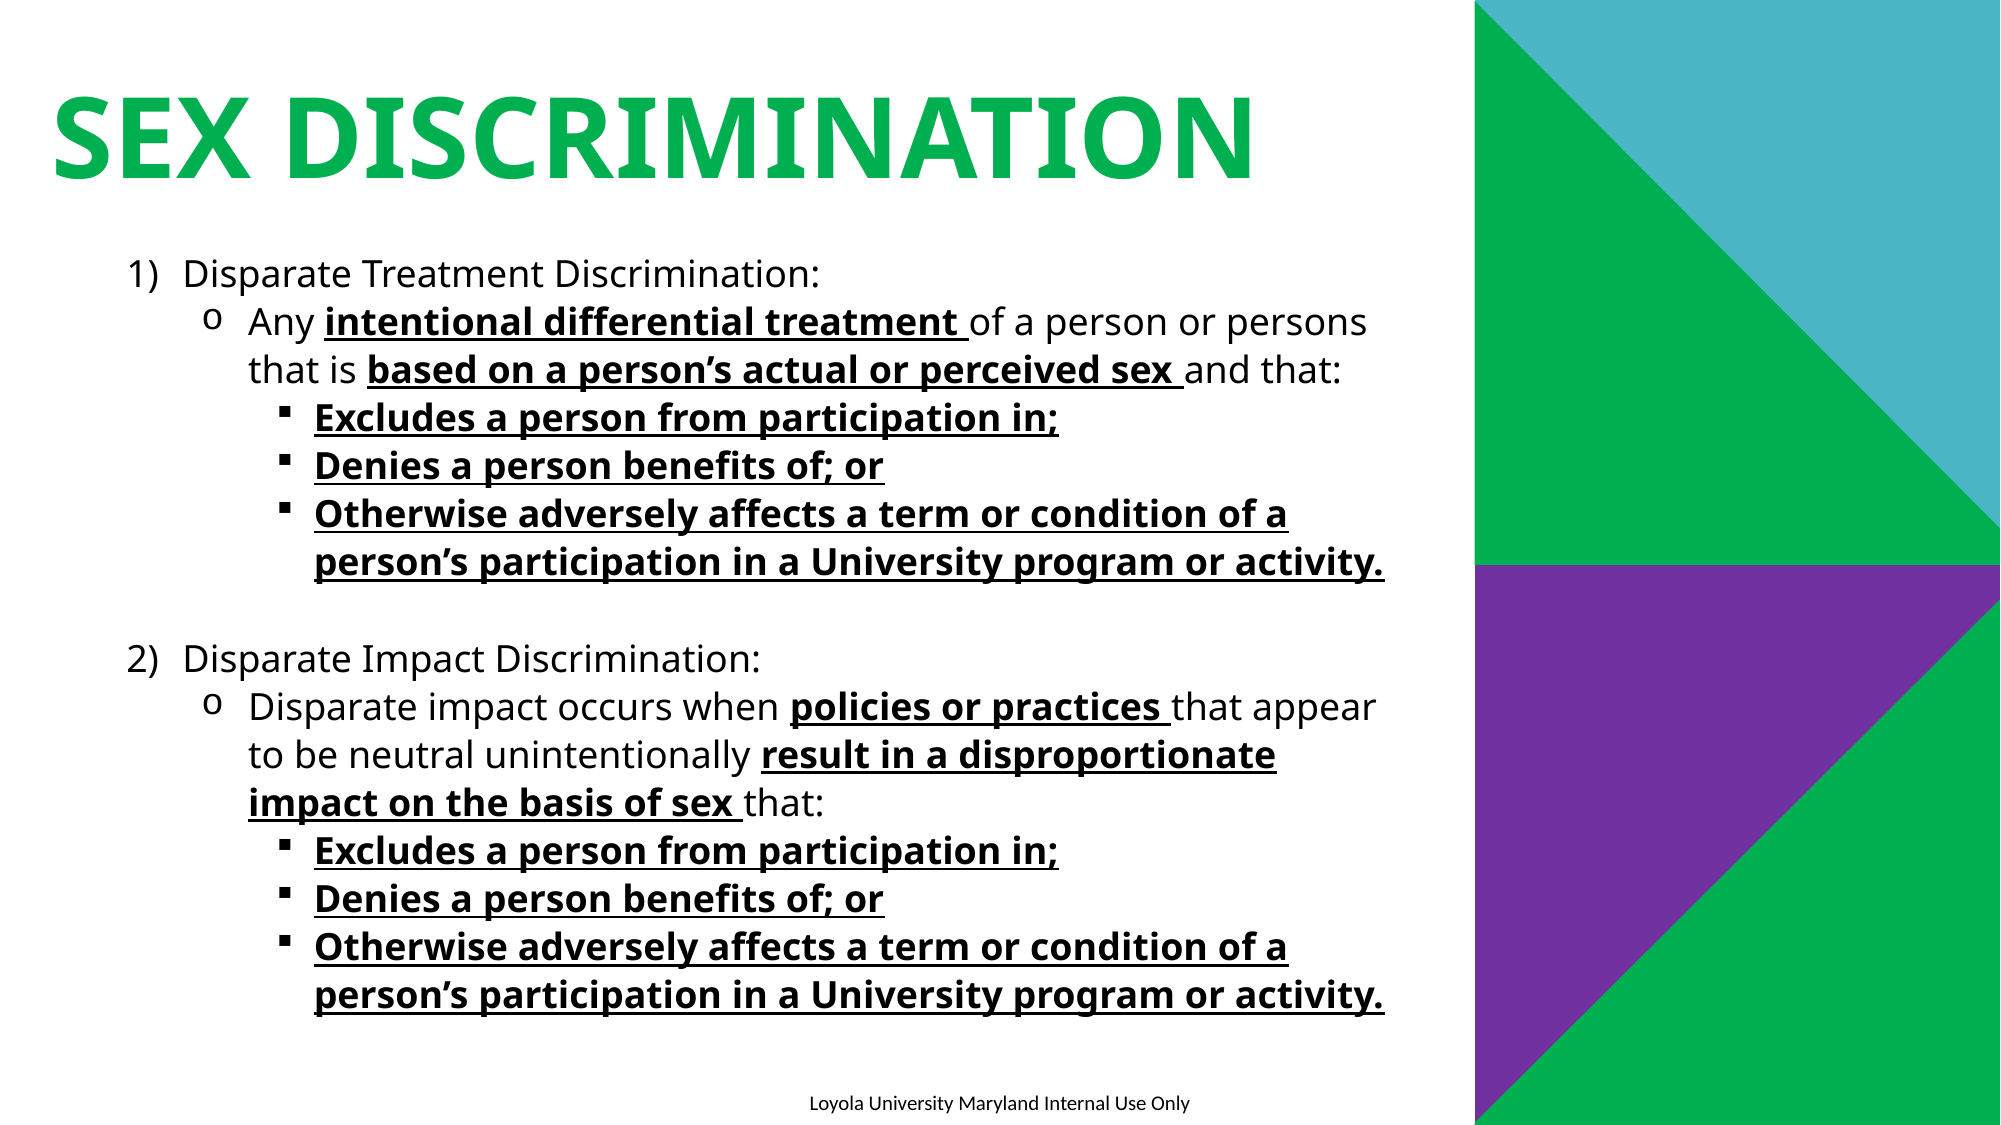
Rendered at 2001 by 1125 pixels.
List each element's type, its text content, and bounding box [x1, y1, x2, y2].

text_box Disparate Treatment Discrimination: Any intentional differential treatment of a person or persons that is based on a person’s actual or perceived sex and that: Excludes a person from participation in; Denies a person benefits of; or Otherwise adversely affects a term or condition of a person’s participation in a University program or activity. Disparate Impact Discrimination: Disparate impact occurs when policies or practices that appear to be neutral unintentionally result in a disproportionate impact on the basis of sex that: Excludes a person from participation in; Denies a person benefits of; or Otherwise adversely affects a term or condition of a person’s participation in a University program or activity. [36, 238, 1403, 1125]
text_box Sex discrimination [36, 58, 1443, 209]
